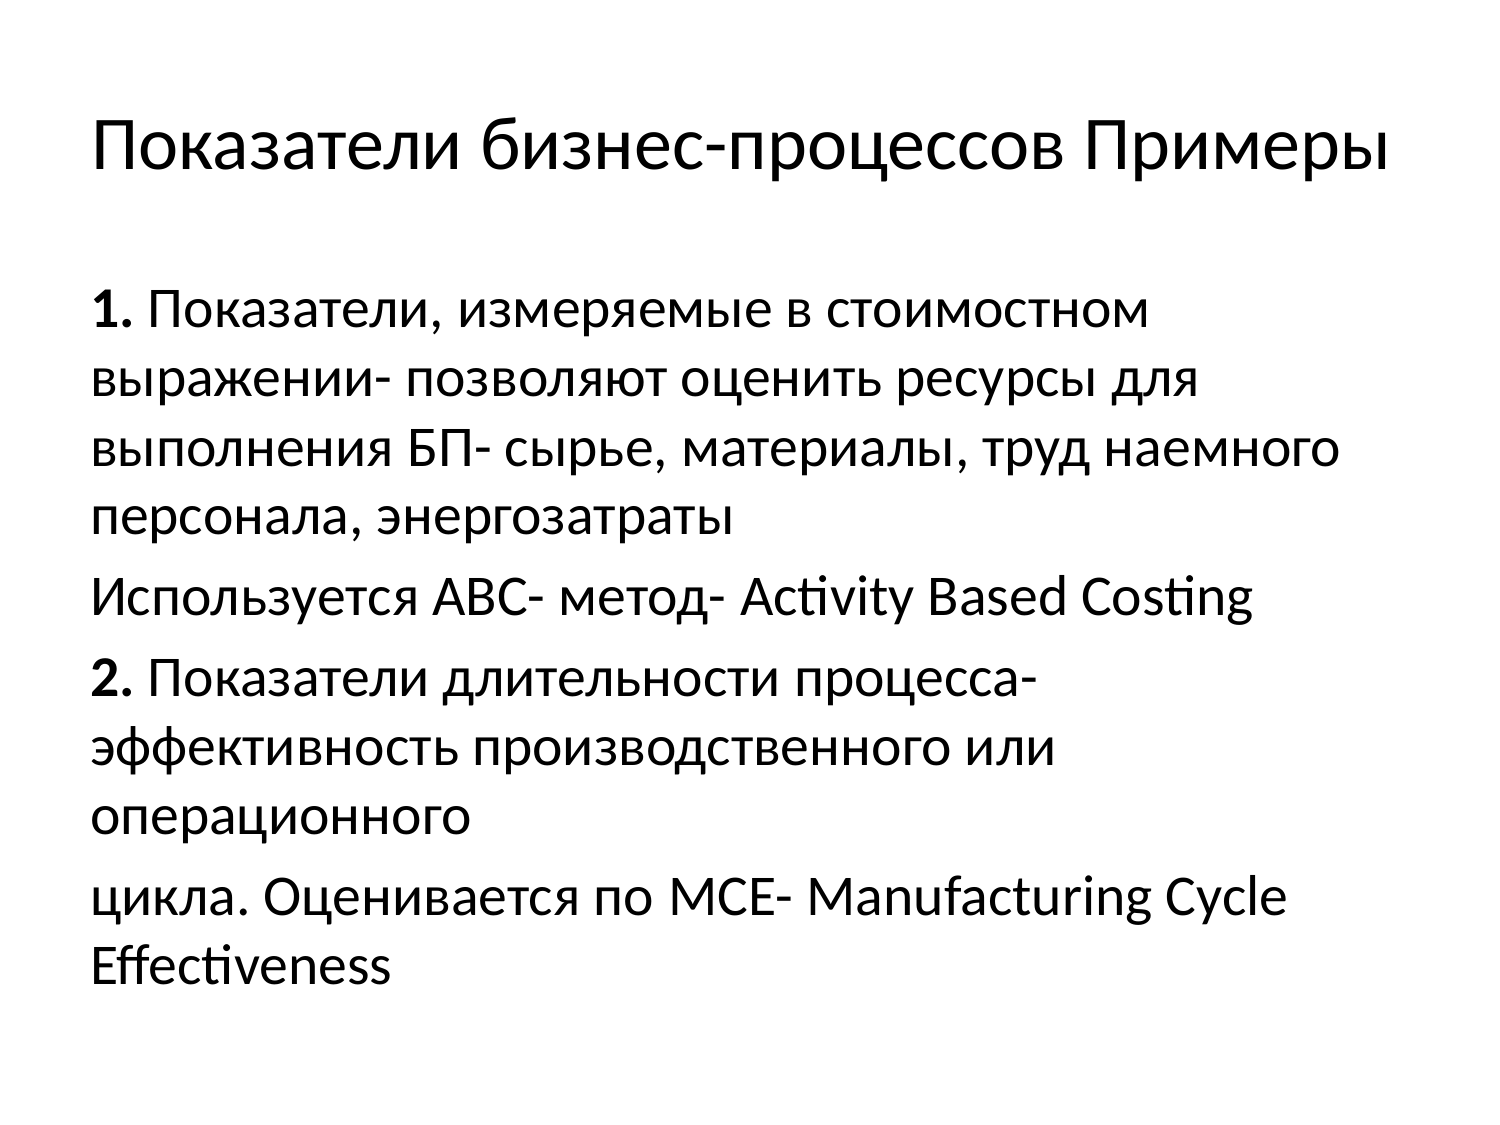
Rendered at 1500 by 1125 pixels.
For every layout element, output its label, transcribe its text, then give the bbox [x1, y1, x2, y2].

title Показатели бизнес-процессов Примеры [75, 45, 1425, 233]
list 1. Показатели, измеряемые в стоимостном выражении- позволяют оценить ресурсы для выполнения БП- сырье, материалы, труд наемного персонала, энергозатраты Используется АВС- метод- Activity Based Costing 2. Показатели длительности процесса- эффективность производственного или операционного цикла. Оценивается по MCE- Manufacturing Cycle Effectiveness [75, 262, 1425, 1005]
